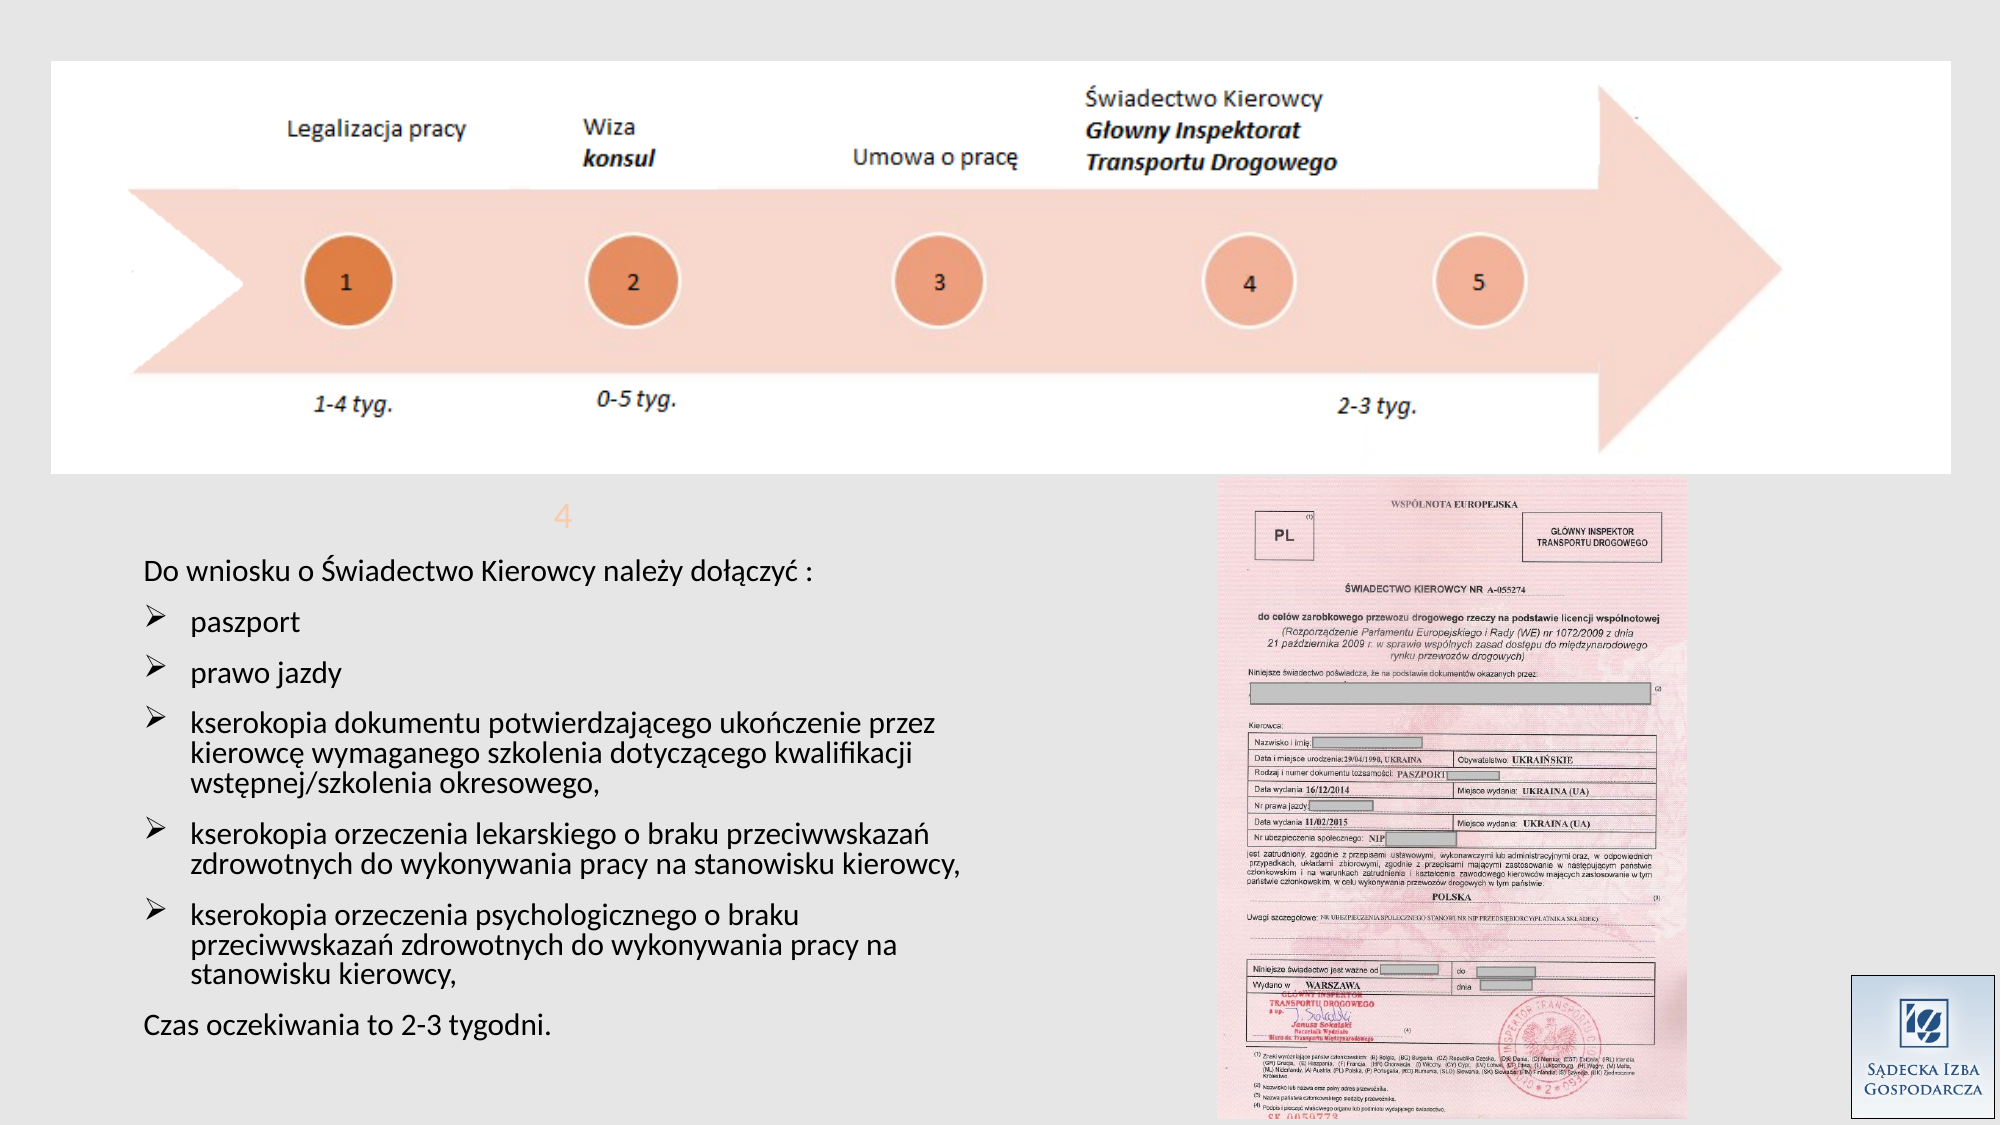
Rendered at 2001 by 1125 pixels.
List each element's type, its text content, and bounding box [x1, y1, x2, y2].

picture [51, 60, 1951, 474]
picture [1217, 477, 1687, 1119]
picture [1851, 975, 1995, 1119]
subtitle 4 Do wniosku o Świadectwo Kierowcy należy dołączyć : paszport prawo jazdy kserokopia dokumentu potwierdzającego ukończenie przez kierowcę wymaganego szkolenia dotyczącego kwalifikacji wstępnej/szkolenia okresowego, kserokopia orzeczenia lekarskiego o braku przeciwwskazań zdrowotnych do wykonywania pracy na stanowisku kierowcy, kserokopia orzeczenia psychologicznego o braku przeciwwskazań zdrowotnych do wykonywania pracy na stanowisku kierowcy, Czas oczekiwania to 2-3 tygodni. [128, 488, 998, 1063]
